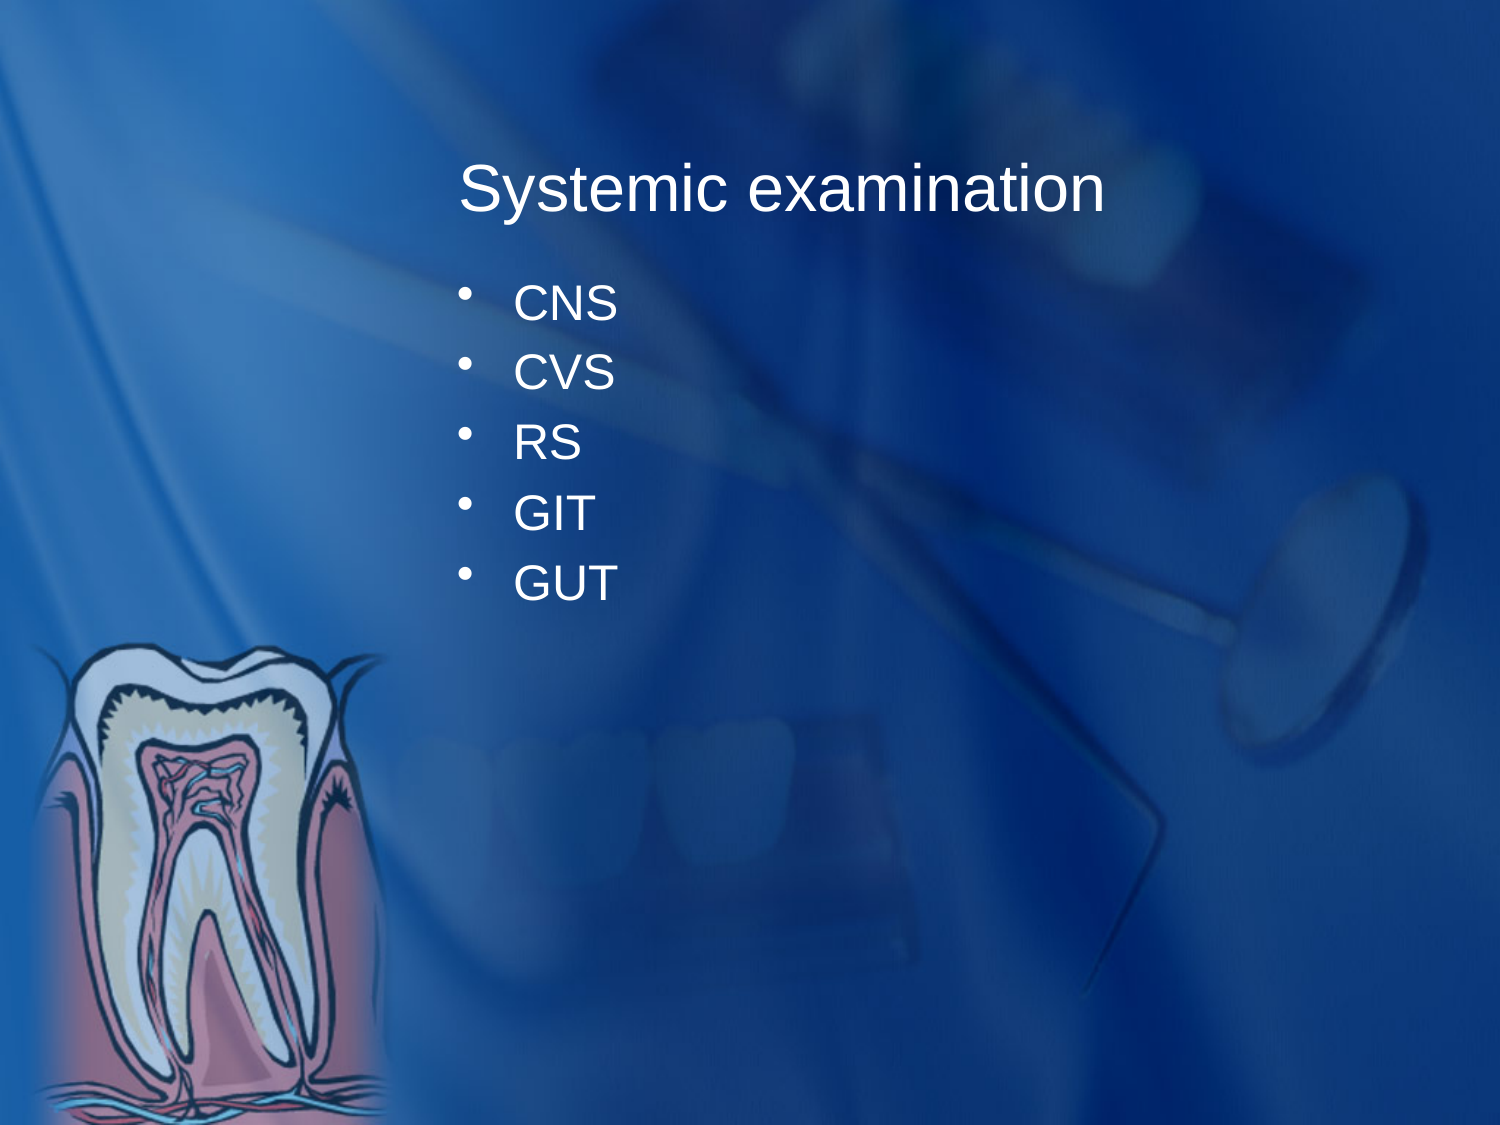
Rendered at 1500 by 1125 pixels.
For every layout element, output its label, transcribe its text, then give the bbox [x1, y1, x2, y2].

list CNS CVS RS GIT GUT [441, 262, 1480, 1006]
picture [0, 0, 1500, 1125]
title Systemic examination [443, 44, 1480, 233]
